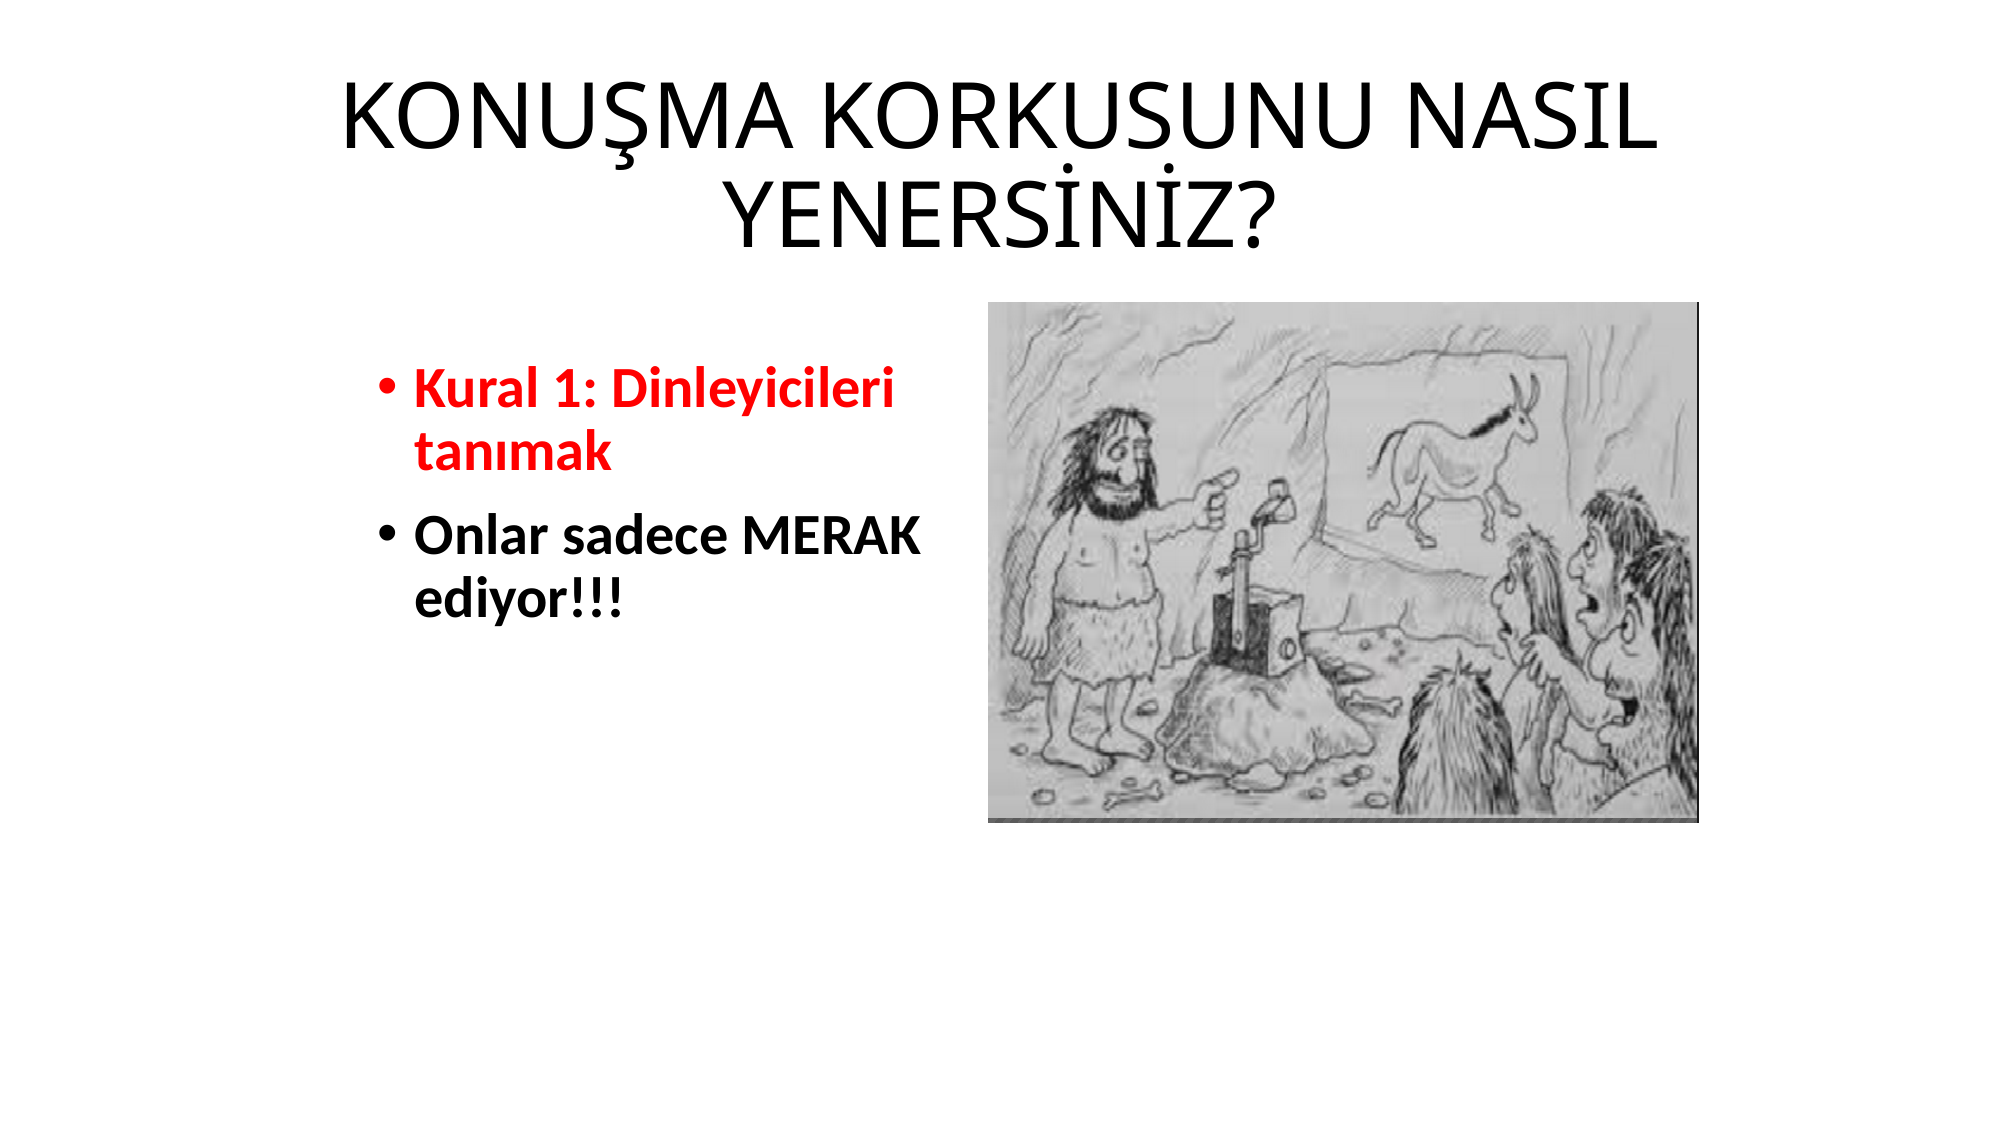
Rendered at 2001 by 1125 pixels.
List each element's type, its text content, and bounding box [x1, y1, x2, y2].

list Kural 1: Dinleyicileri tanımak Onlar sadece MERAK ediyor!!! [362, 349, 988, 1010]
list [988, 302, 1699, 823]
title KONUŞMA KORKUSUNU NASIL YENERSİNİZ? [137, 59, 1863, 278]
